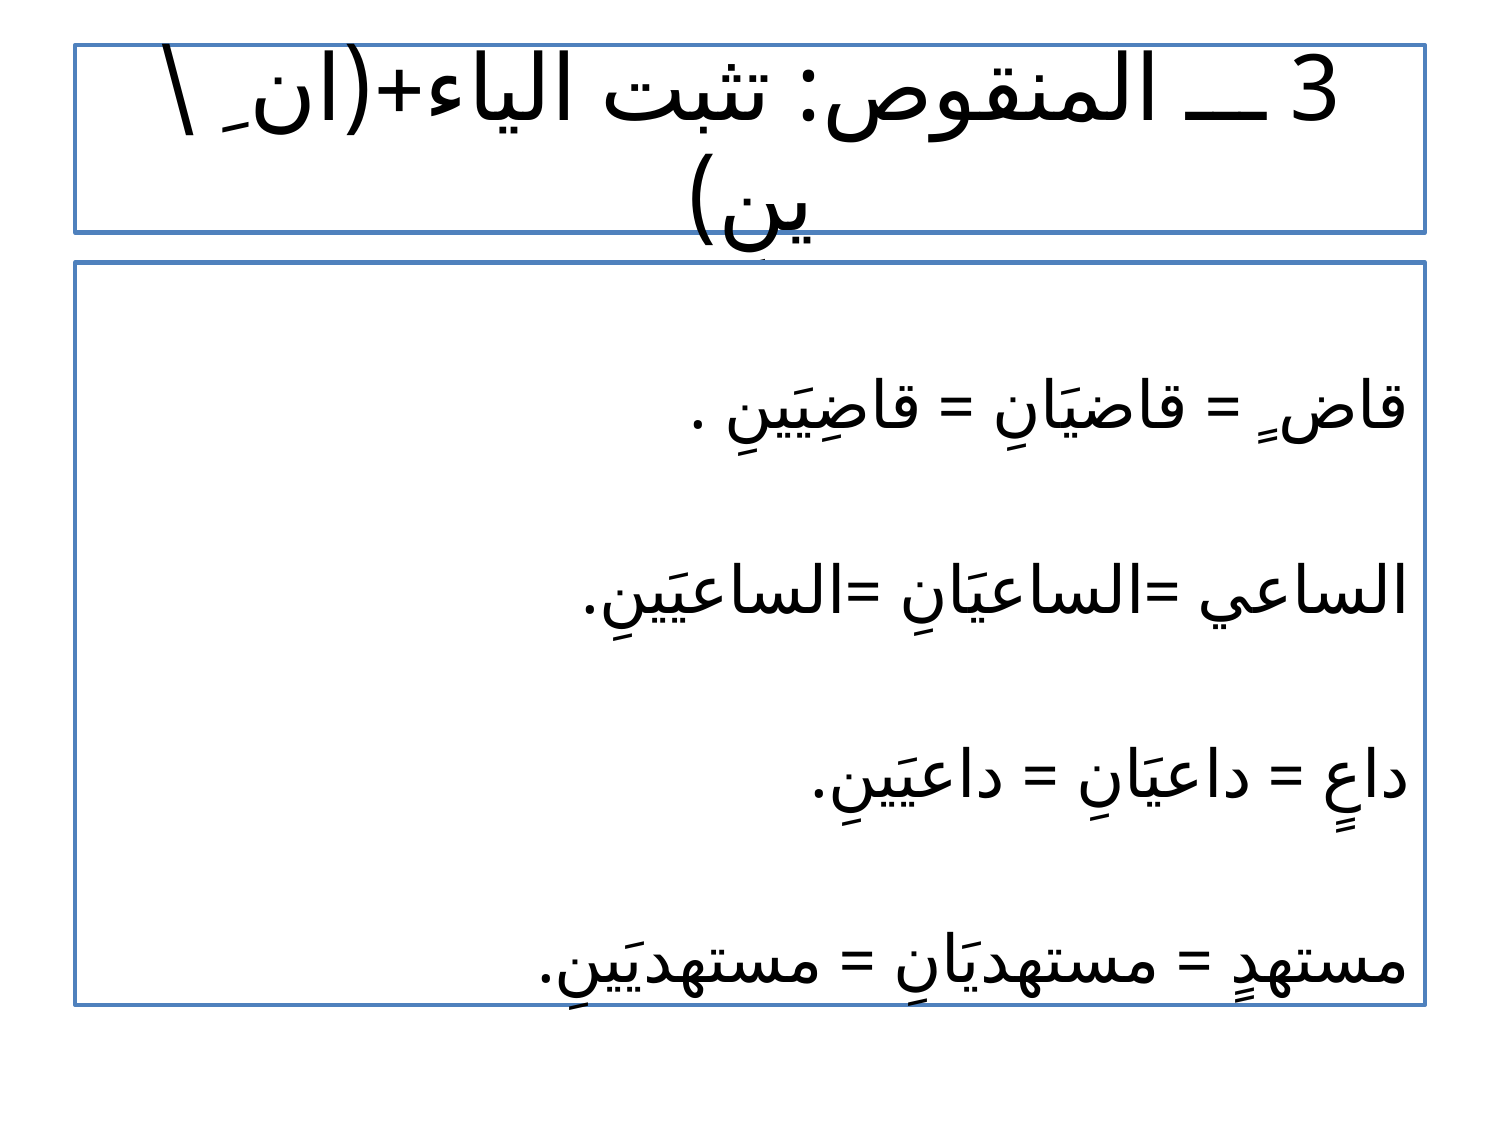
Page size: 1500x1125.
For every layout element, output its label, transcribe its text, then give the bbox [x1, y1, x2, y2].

title 3 ـــ المنقوص: تثبت الياء+(ان ِ \ ينِ) [73, 43, 1427, 235]
list قاض ٍ = قاضيَانِ = قاضِيَينِ . الساعي =الساعيَانِ =الساعيَينِ. داعٍ = داعيَانِ = داعيَينِ. مستهدٍ = مستهديَانِ = مستهديَينِ. [73, 260, 1427, 1007]
